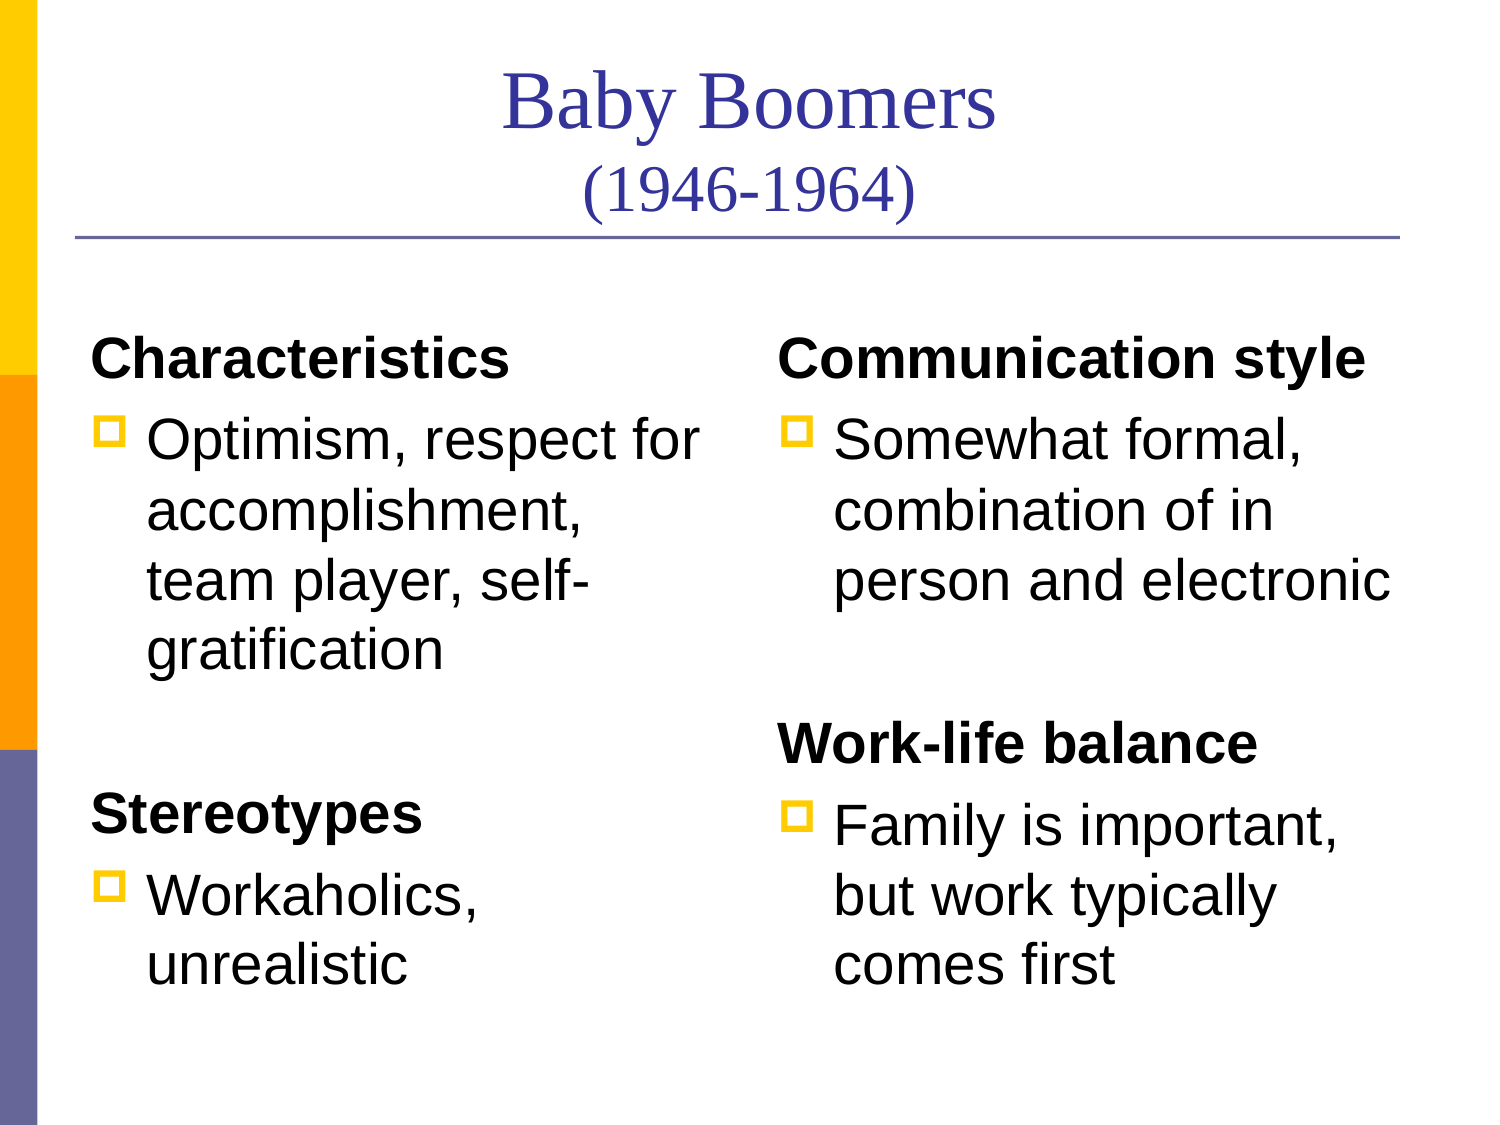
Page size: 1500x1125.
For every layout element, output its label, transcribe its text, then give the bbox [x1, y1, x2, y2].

list Characteristics Optimism, respect for accomplishment, team player, self-gratification Stereotypes Workaholics, unrealistic [74, 312, 738, 1006]
title Baby Boomers (1946-1964) [74, 45, 1426, 233]
list Communication style Somewhat formal, combination of in person and electronic Work-life balance Family is important, but work typically comes first [762, 312, 1426, 1006]
